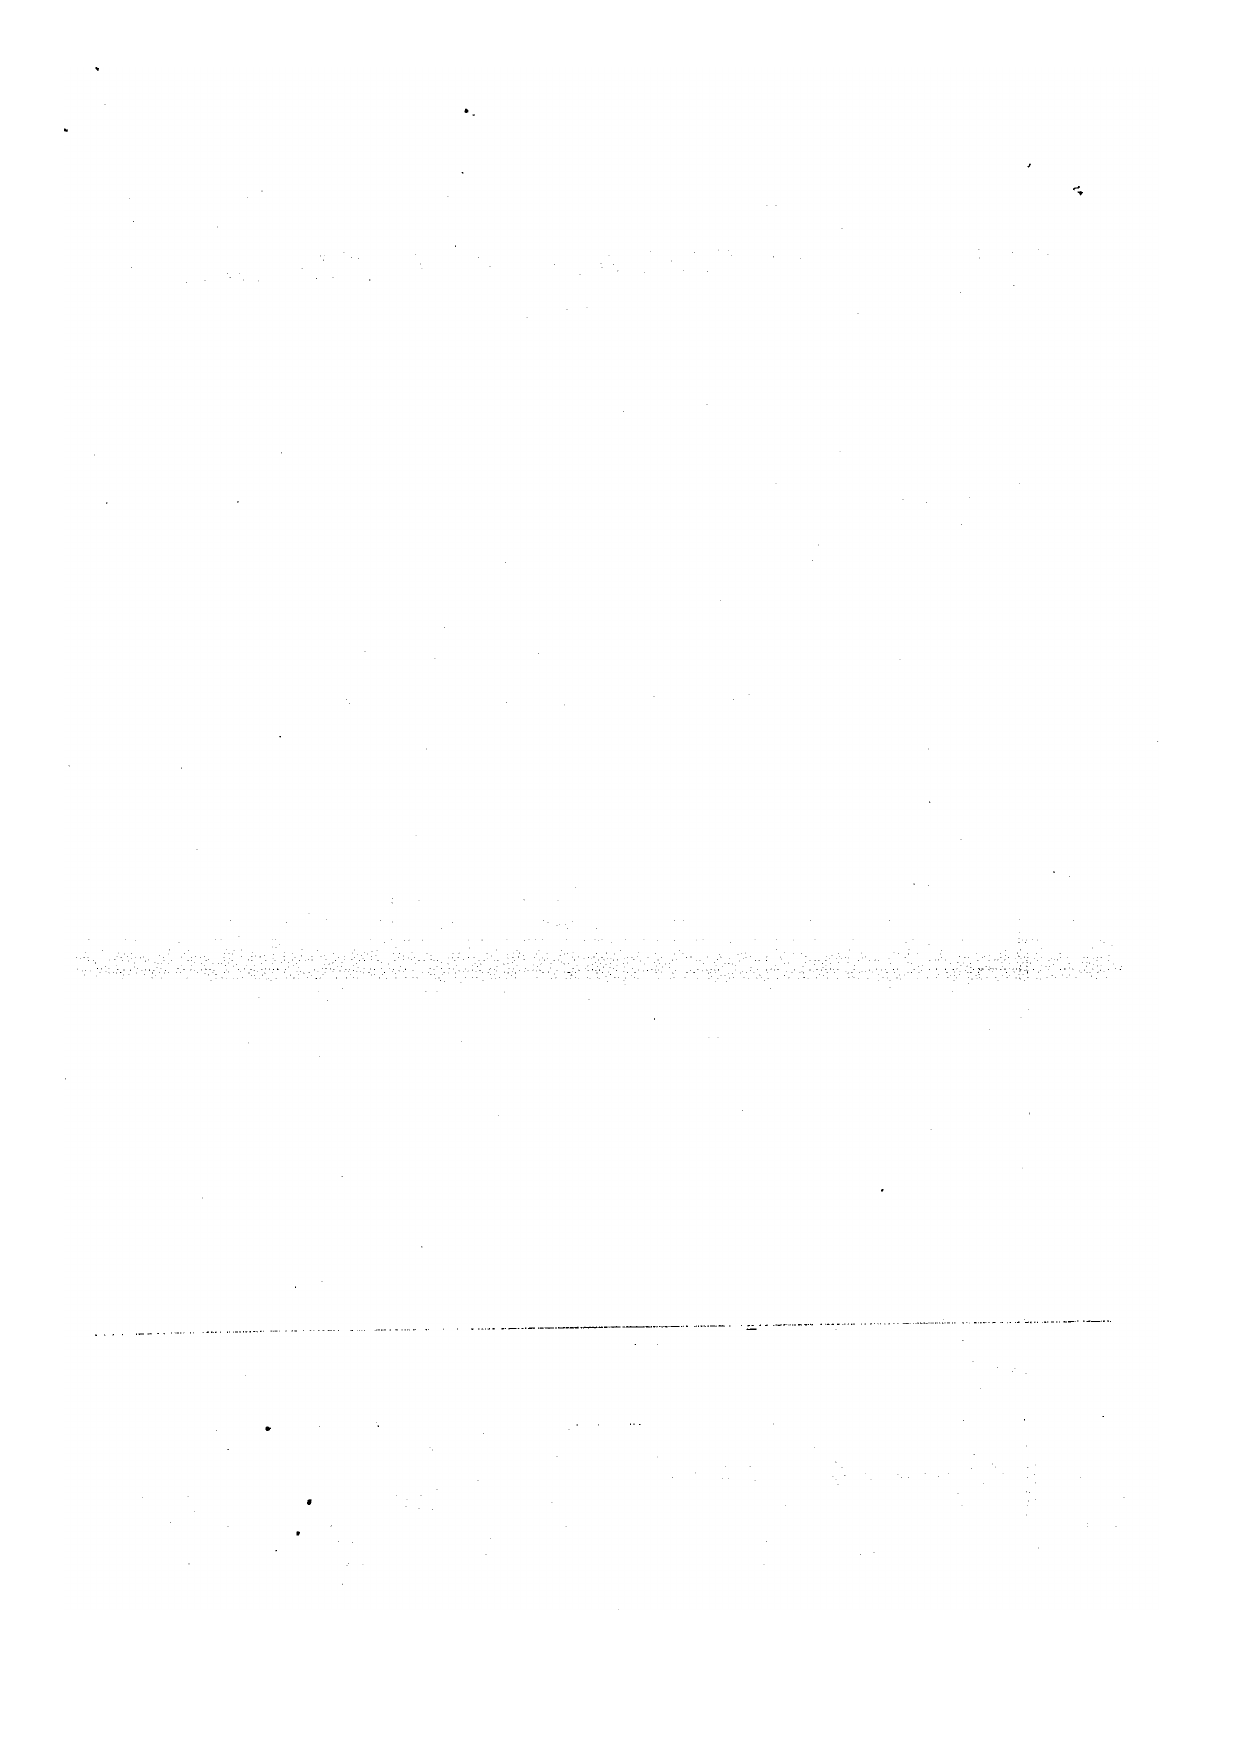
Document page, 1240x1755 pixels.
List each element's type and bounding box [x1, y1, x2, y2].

text_box [64, 67, 1159, 1610]
